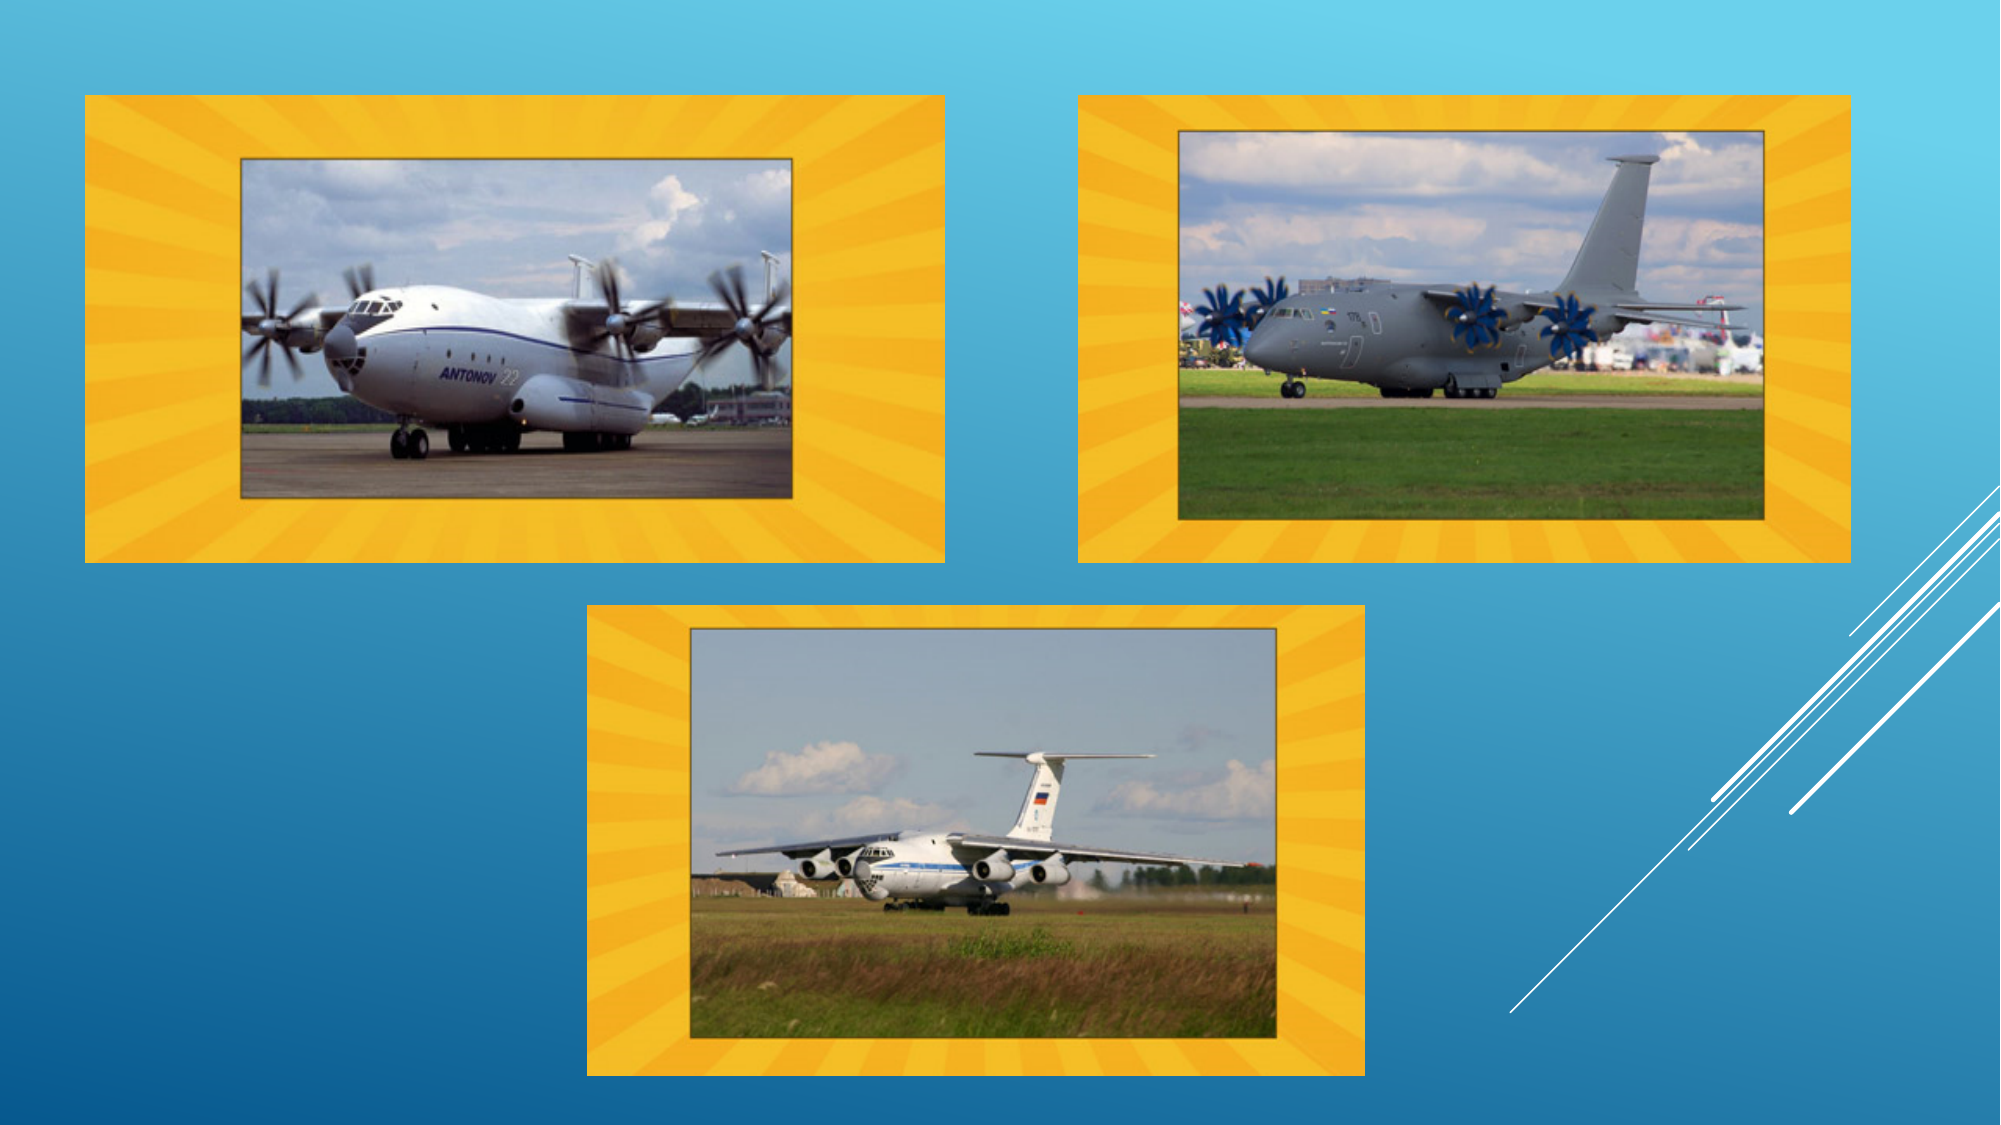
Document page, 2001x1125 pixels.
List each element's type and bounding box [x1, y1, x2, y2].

picture [84, 95, 945, 564]
picture [587, 604, 1365, 1076]
picture [1078, 95, 1851, 564]
